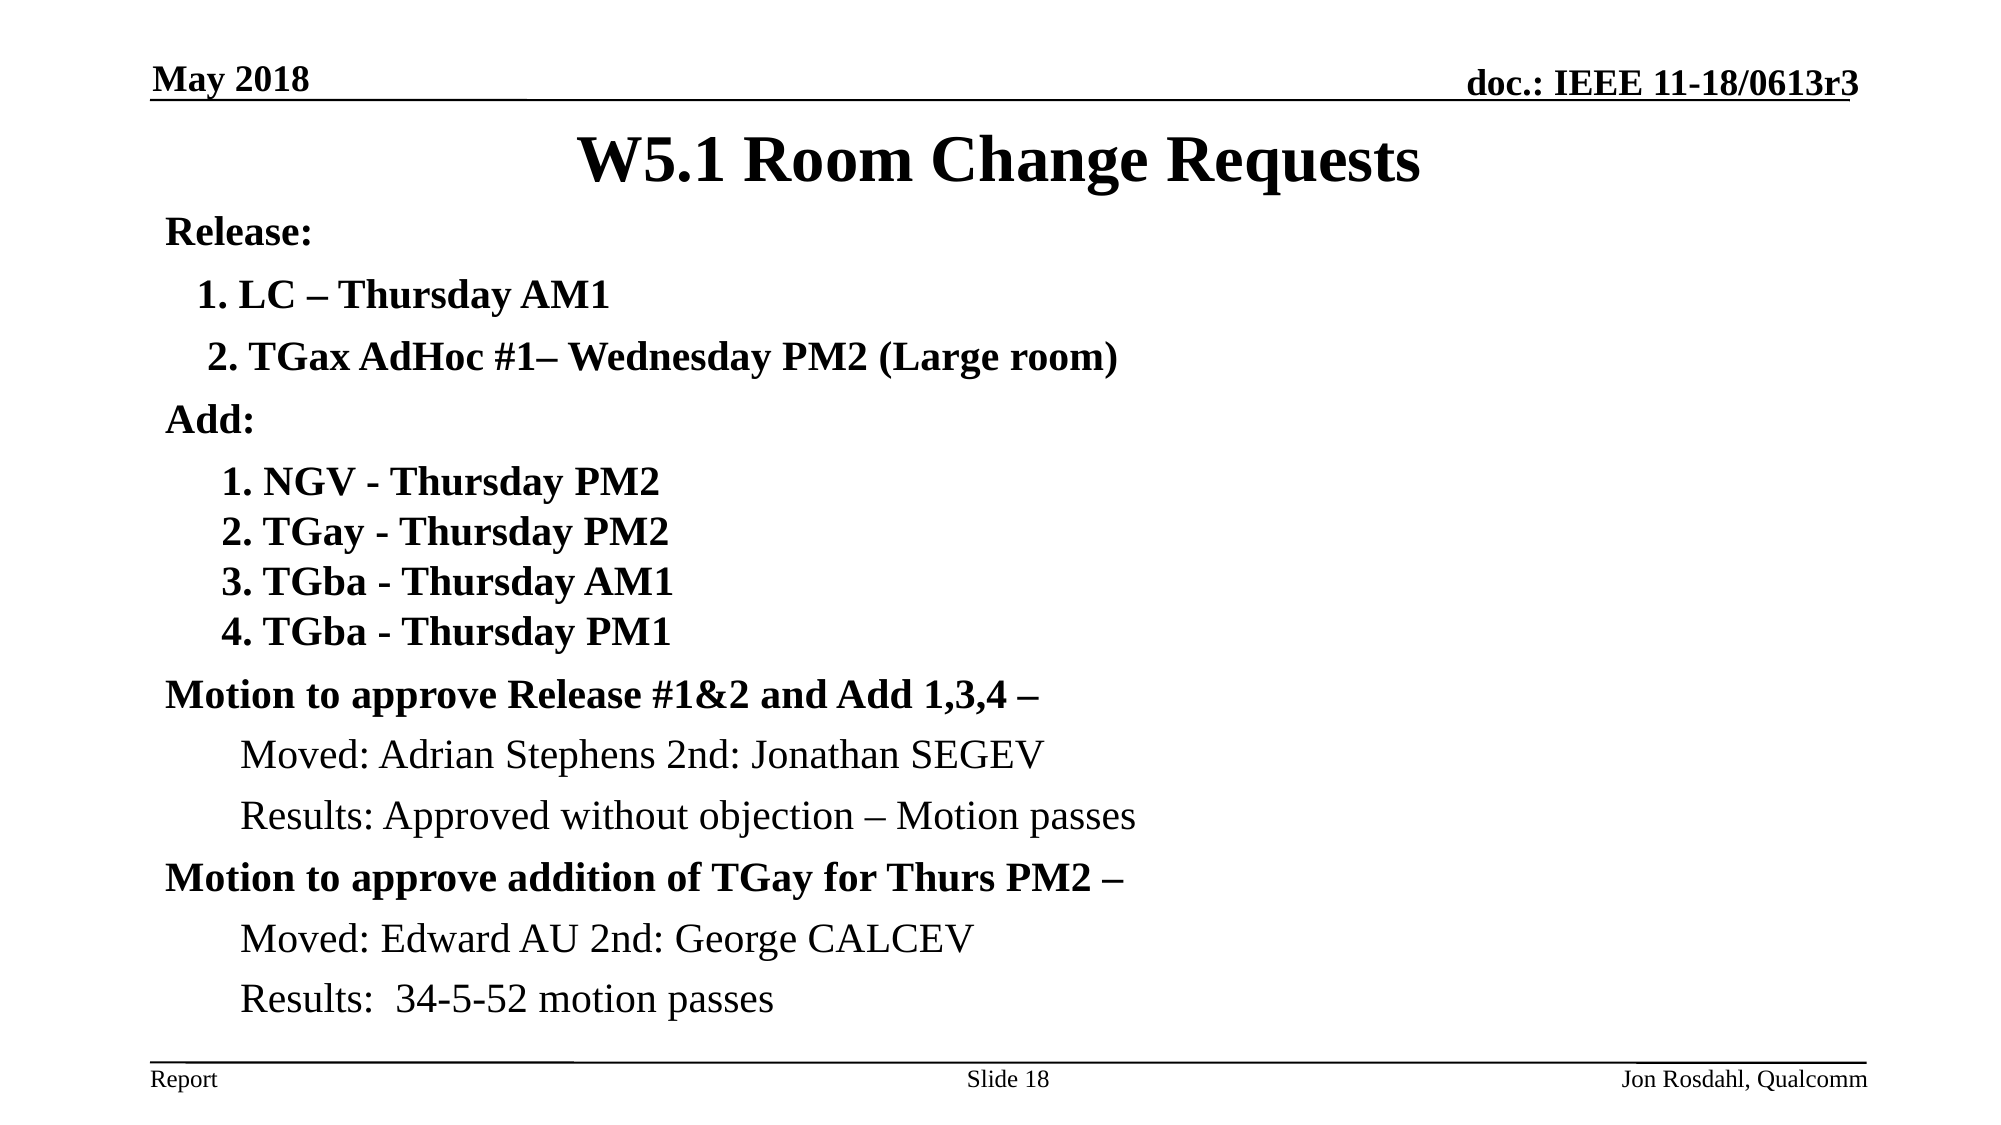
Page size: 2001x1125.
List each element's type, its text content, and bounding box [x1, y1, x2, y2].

footer Jon Rosdahl, Qualcomm [1171, 1061, 1869, 1093]
slide_number Slide 18 [950, 1061, 1067, 1123]
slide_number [152, 54, 563, 100]
title W5.1 Room Change Requests [149, 112, 1850, 196]
list Release: 1. LC – Thursday AM1 2. TGax AdHoc #1– Wednesday PM2 (Large room) Add: 1. NGV - Thursday PM2 2. TGay - Thursday PM2 3. TGba - Thursday AM1 4. TGba - Thursday PM1 Motion to approve Release #1&2 and Add 1,3,4 – Moved: Adrian Stephens 2nd: Jonathan SEGEV Results: Approved without objection – Motion passes Motion to approve addition of TGay for Thurs PM2 – Moved: Edward AU 2nd: George CALCEV Results: 34-5-52 motion passes [149, 196, 1850, 1048]
